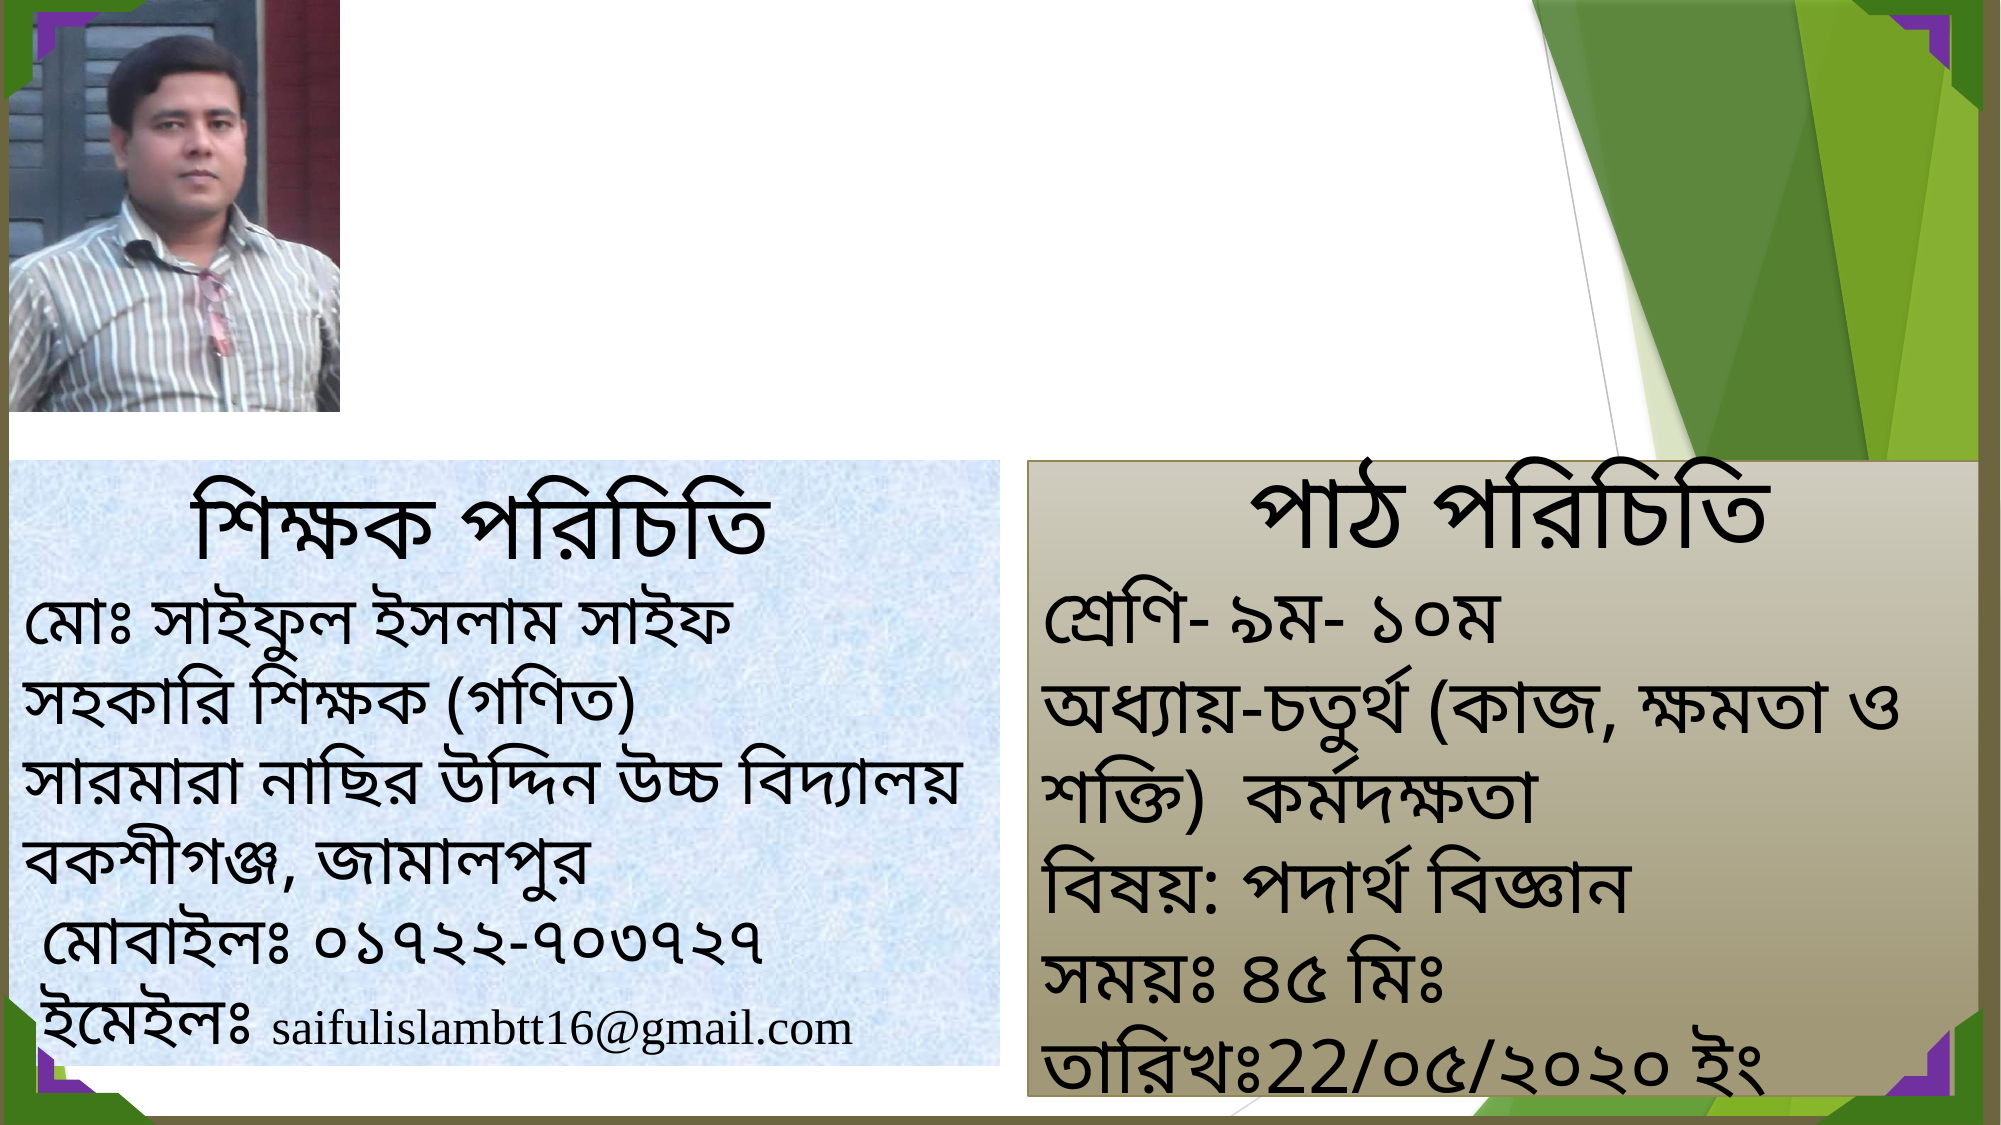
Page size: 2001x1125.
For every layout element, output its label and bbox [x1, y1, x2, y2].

text_box [0, 0, 2000, 1125]
